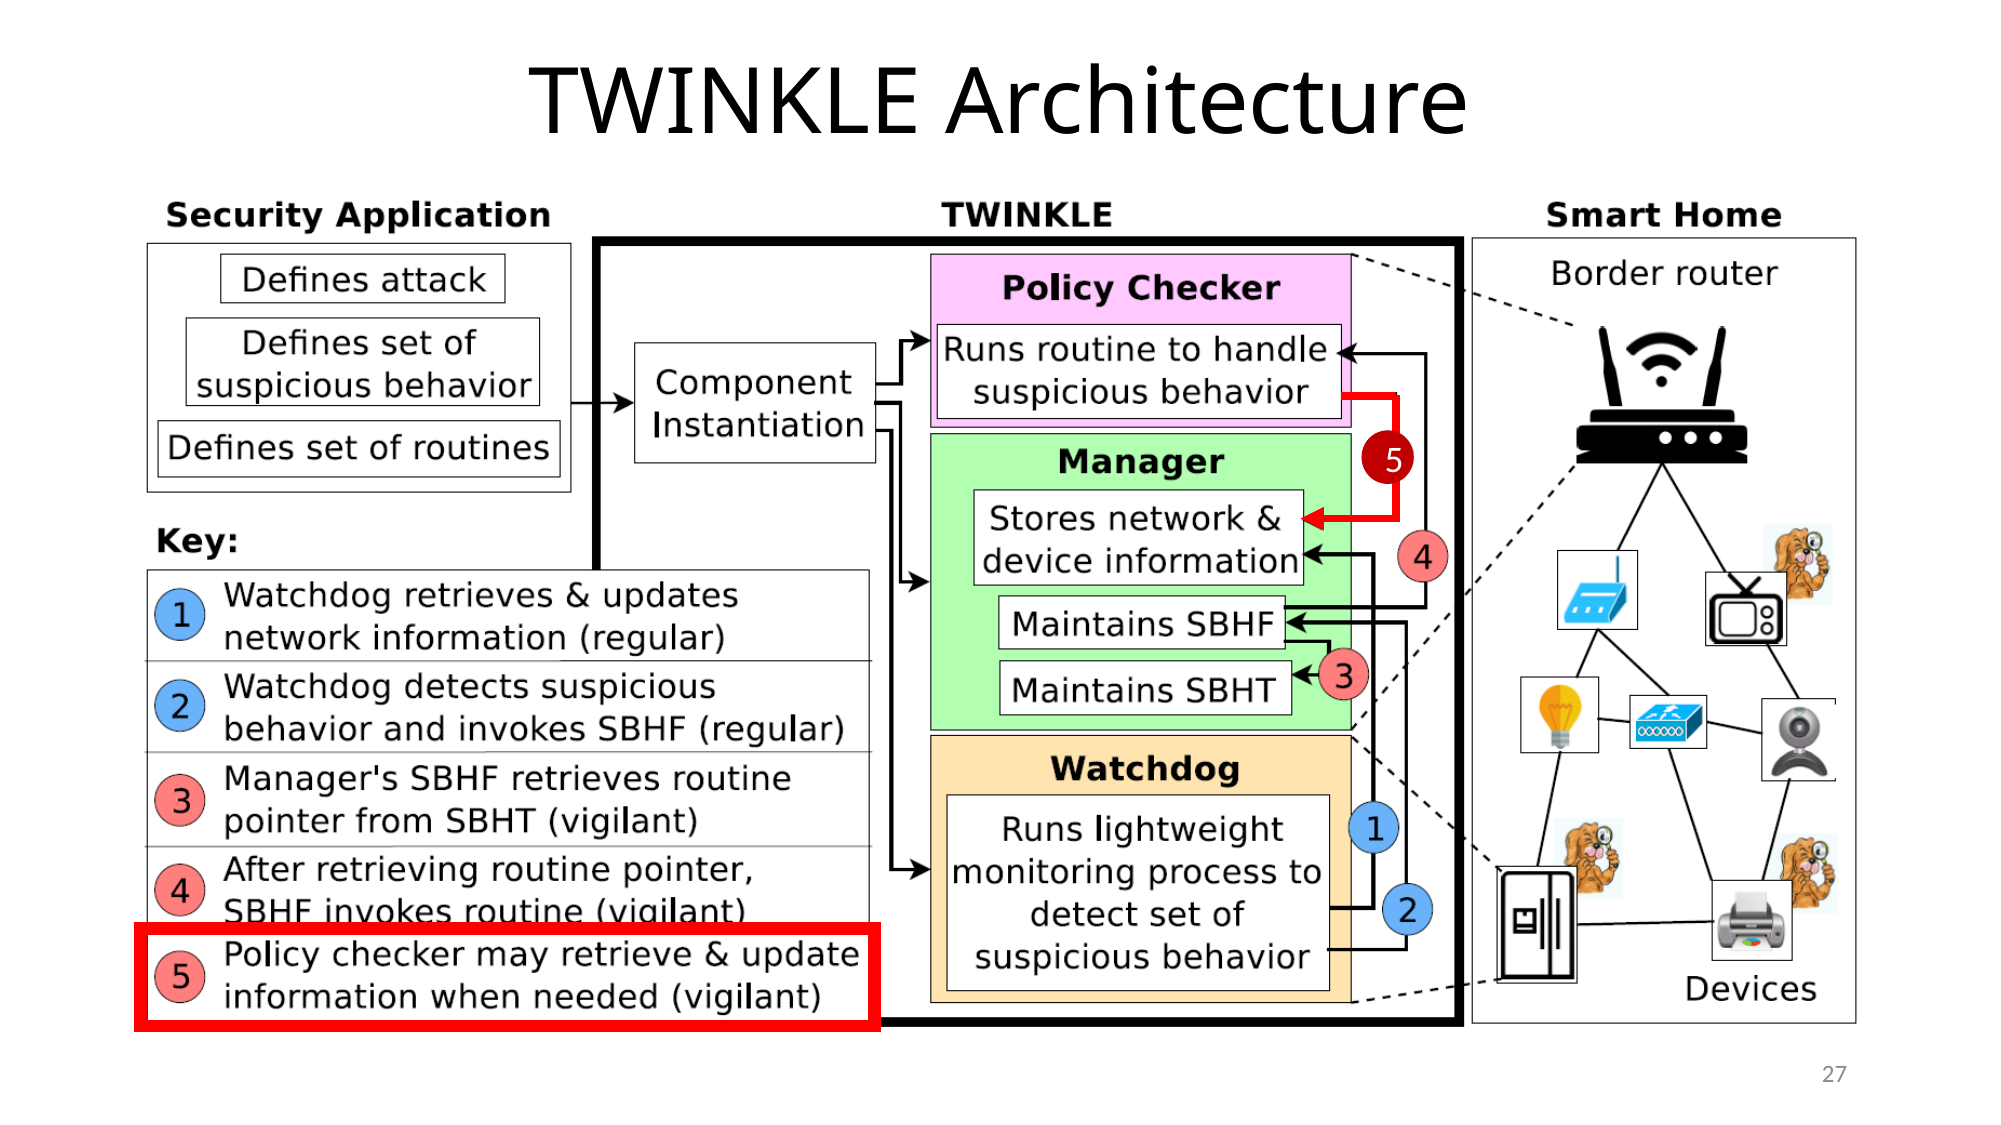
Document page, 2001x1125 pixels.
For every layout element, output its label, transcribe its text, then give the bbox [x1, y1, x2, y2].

slide_number 27 [1412, 1042, 1863, 1103]
title TWINKLE Architecture [137, 0, 1863, 192]
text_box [1300, 394, 1401, 519]
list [123, 192, 1877, 1041]
